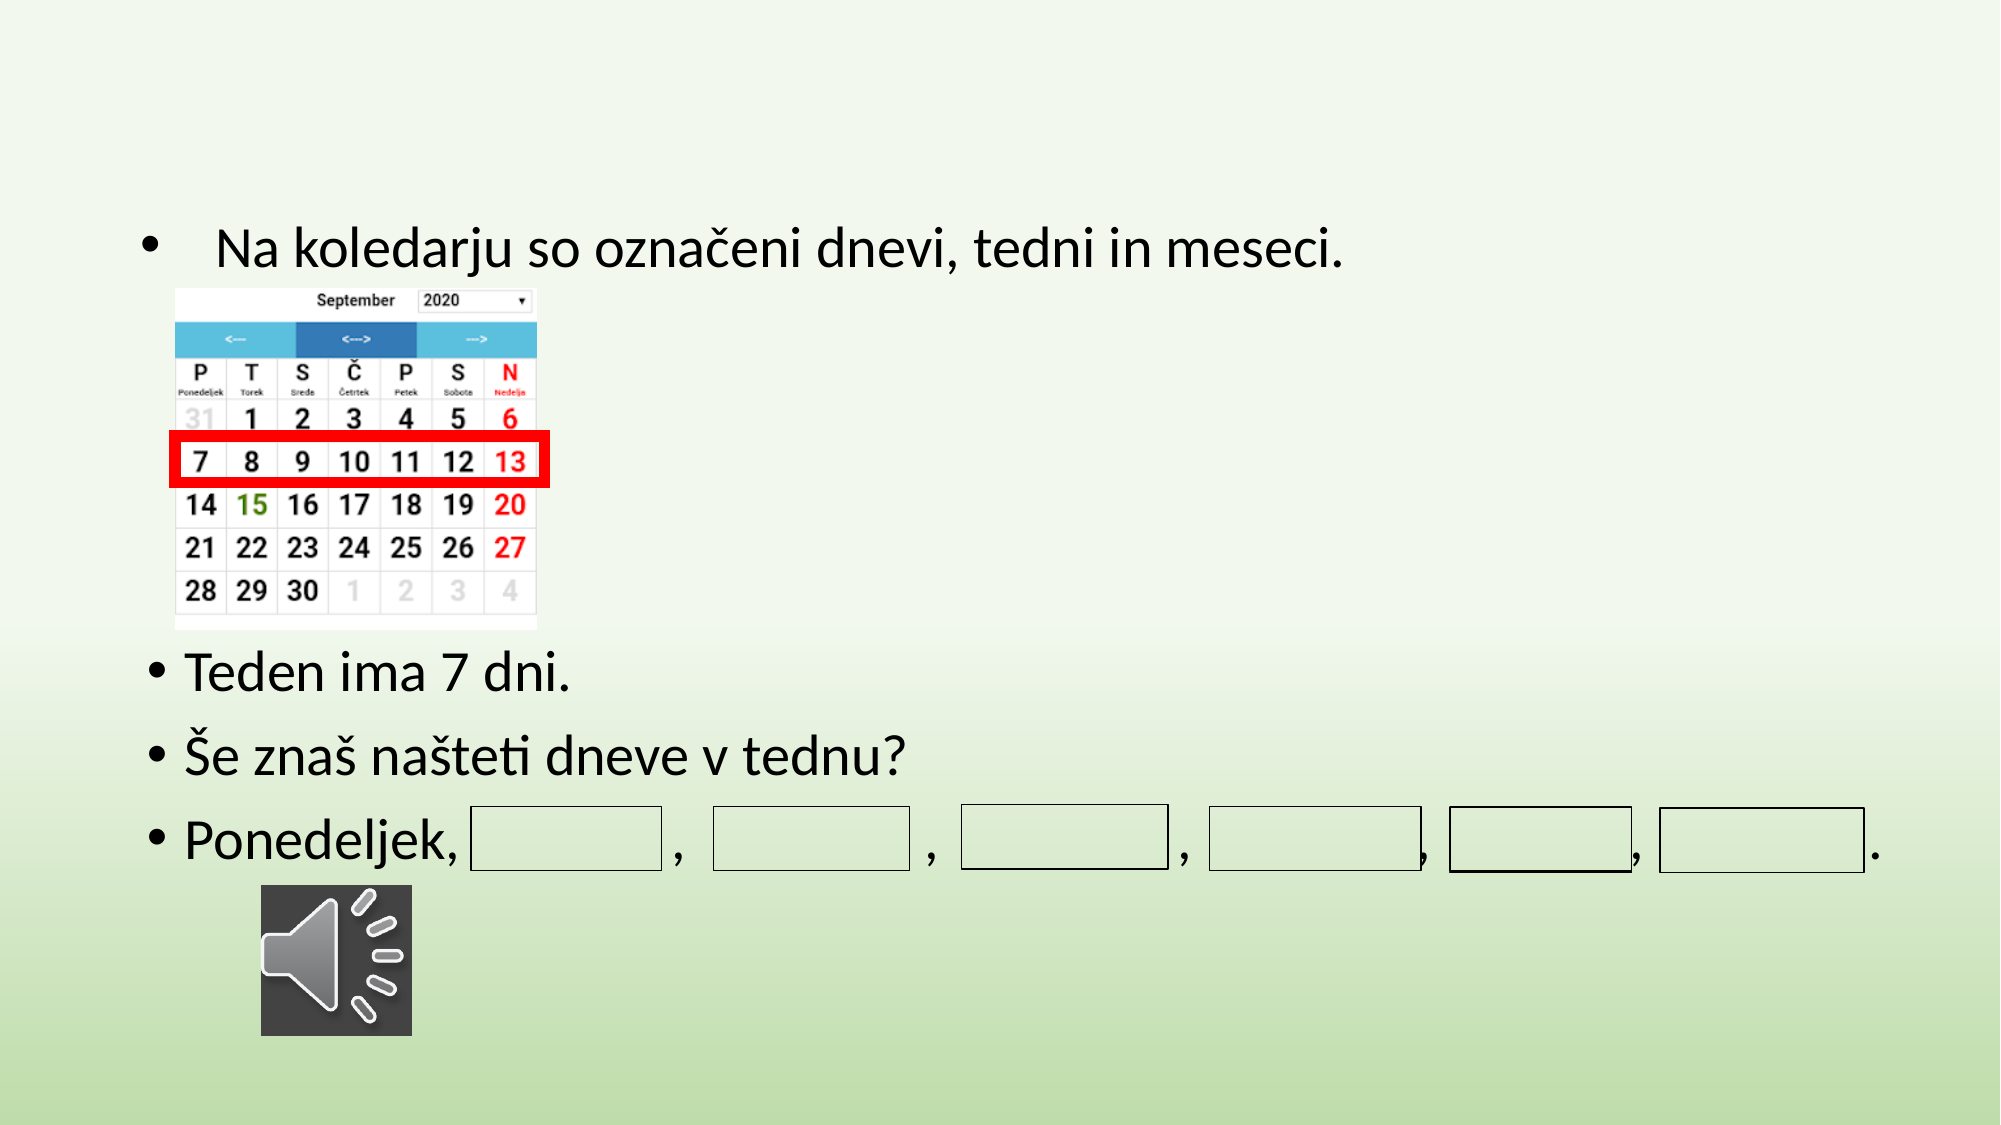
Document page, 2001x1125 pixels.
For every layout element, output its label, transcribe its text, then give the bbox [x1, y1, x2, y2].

text_box [1659, 808, 1865, 873]
text_box [1209, 806, 1422, 871]
picture [1449, 806, 1632, 873]
text_box [470, 806, 662, 871]
text_box Na koledarju so označeni dnevi, tedni in meseci. [125, 201, 1362, 287]
picture [175, 288, 545, 630]
text_box [713, 806, 910, 871]
text_box [961, 804, 1168, 869]
list Teden ima 7 dni. Še znaš našteti dneve v tednu? Ponedeljek, , , , , , . [131, 291, 1932, 1006]
picture [259, 883, 413, 1037]
